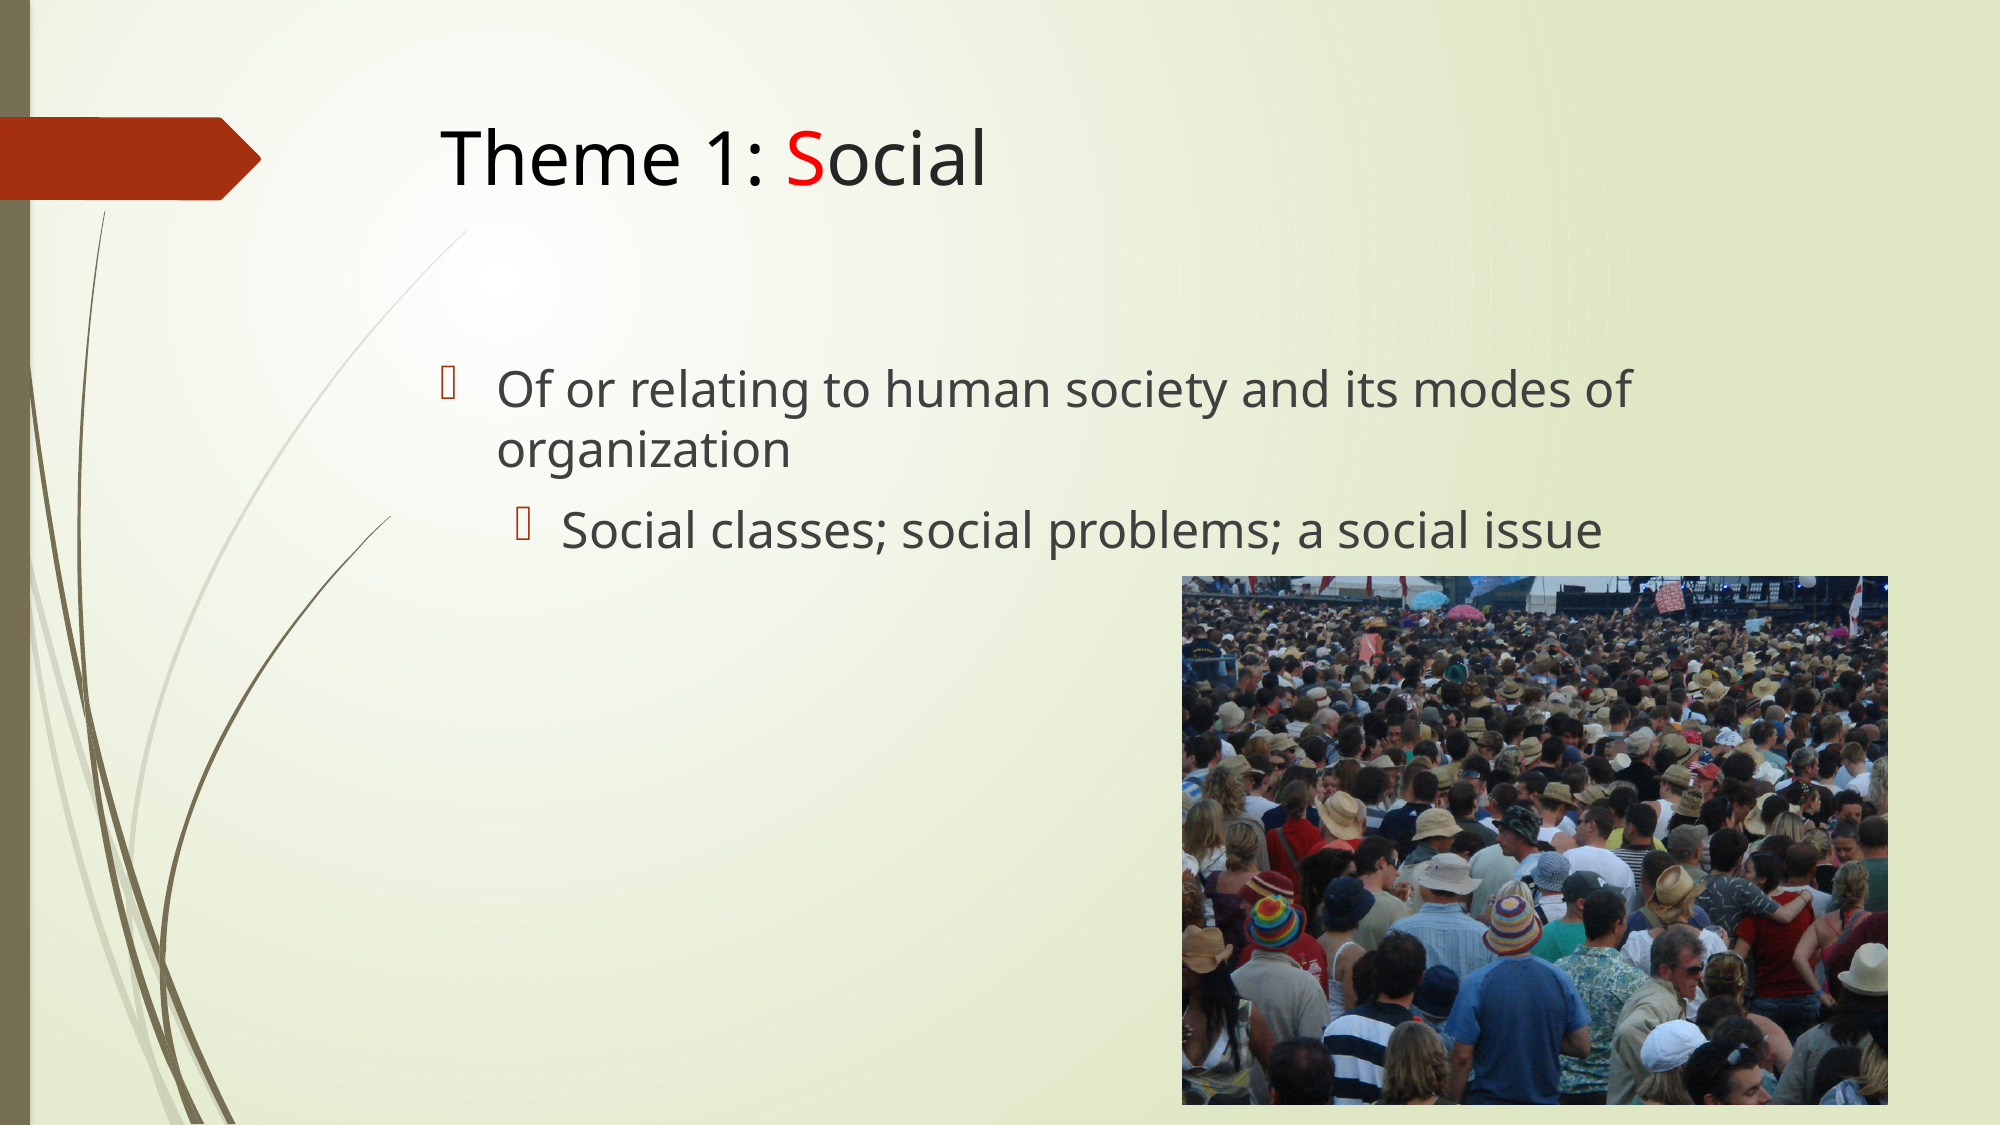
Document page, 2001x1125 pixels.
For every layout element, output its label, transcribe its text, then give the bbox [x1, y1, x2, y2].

title Theme 1: Social [425, 102, 1888, 313]
picture [1182, 576, 1888, 1106]
list Of or relating to human society and its modes of organization Social classes; social problems; a social issue [424, 350, 1888, 970]
